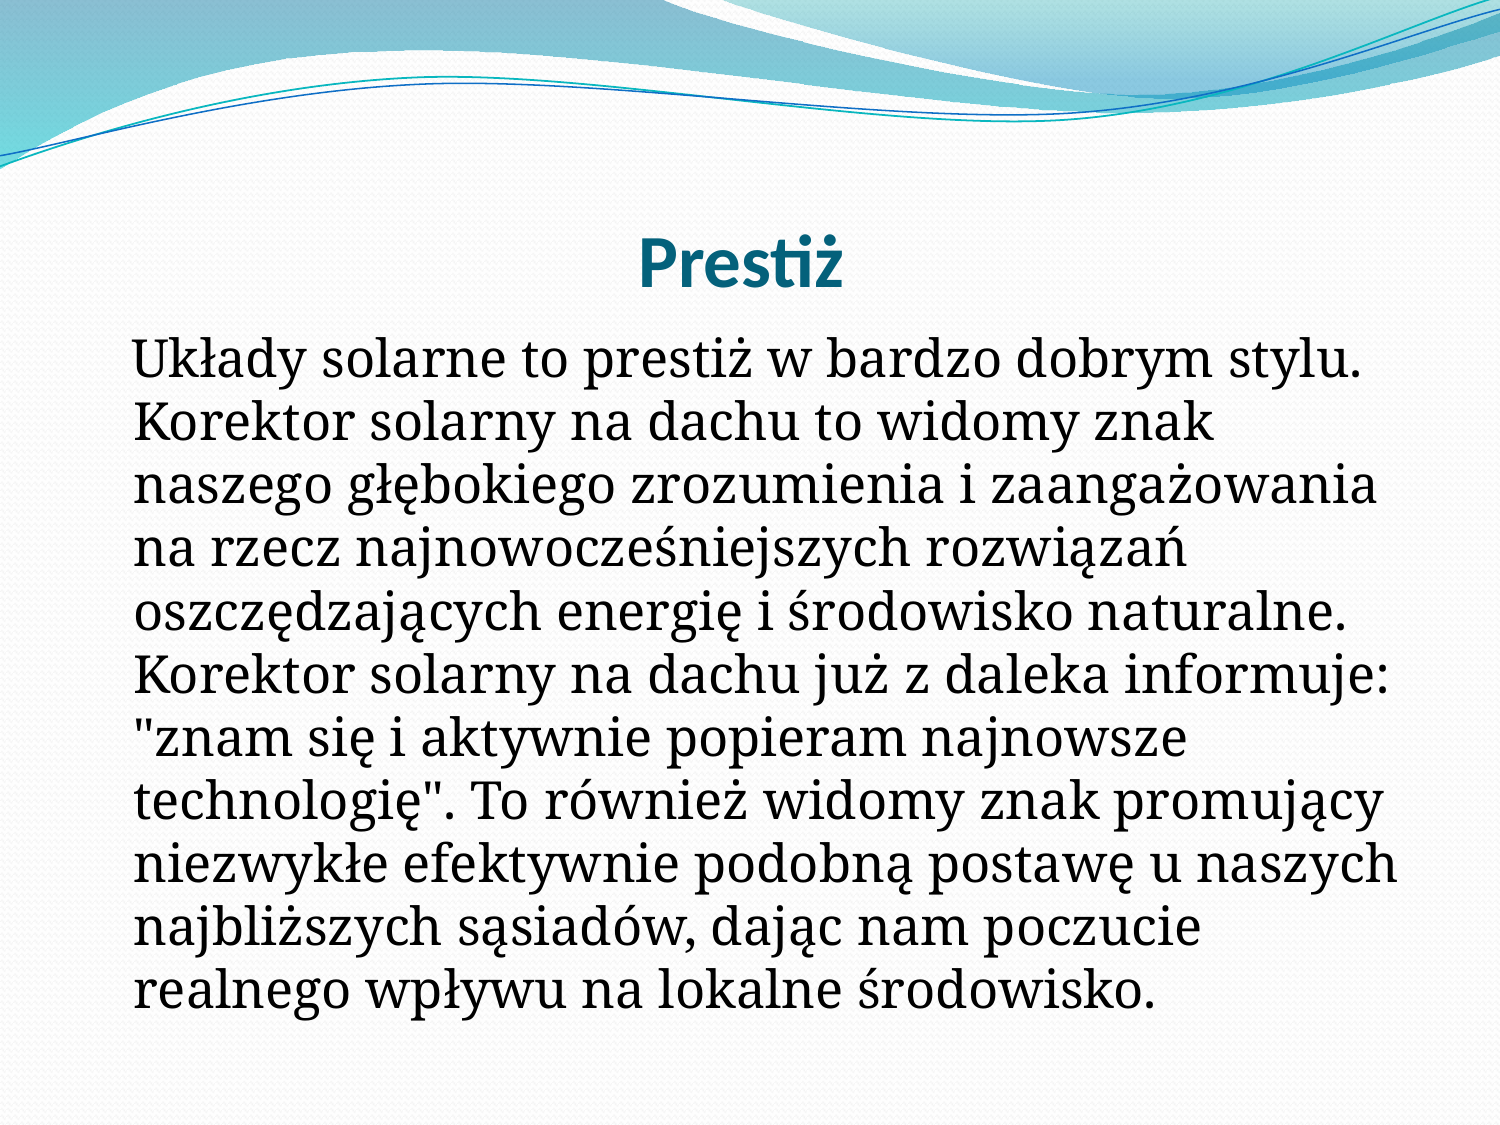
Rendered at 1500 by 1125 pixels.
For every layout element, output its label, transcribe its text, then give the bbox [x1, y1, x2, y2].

list Układy solarne to prestiż w bardzo dobrym stylu. Korektor solarny na dachu to widomy znak naszego głębokiego zrozumienia i zaangażowania na rzecz najnowocześniejszych rozwiązań oszczędzających energię i środowisko naturalne. Korektor solarny na dachu już z daleka informuje: "znam się i aktywnie popieram najnowsze technologię". To również widomy znak promujący niezwykłe efektywnie podobną postawę u naszych najbliższych sąsiadów, dając nam poczucie realnego wpływu na lokalne środowisko. [75, 317, 1425, 1038]
title Prestiż [75, 115, 1425, 303]
